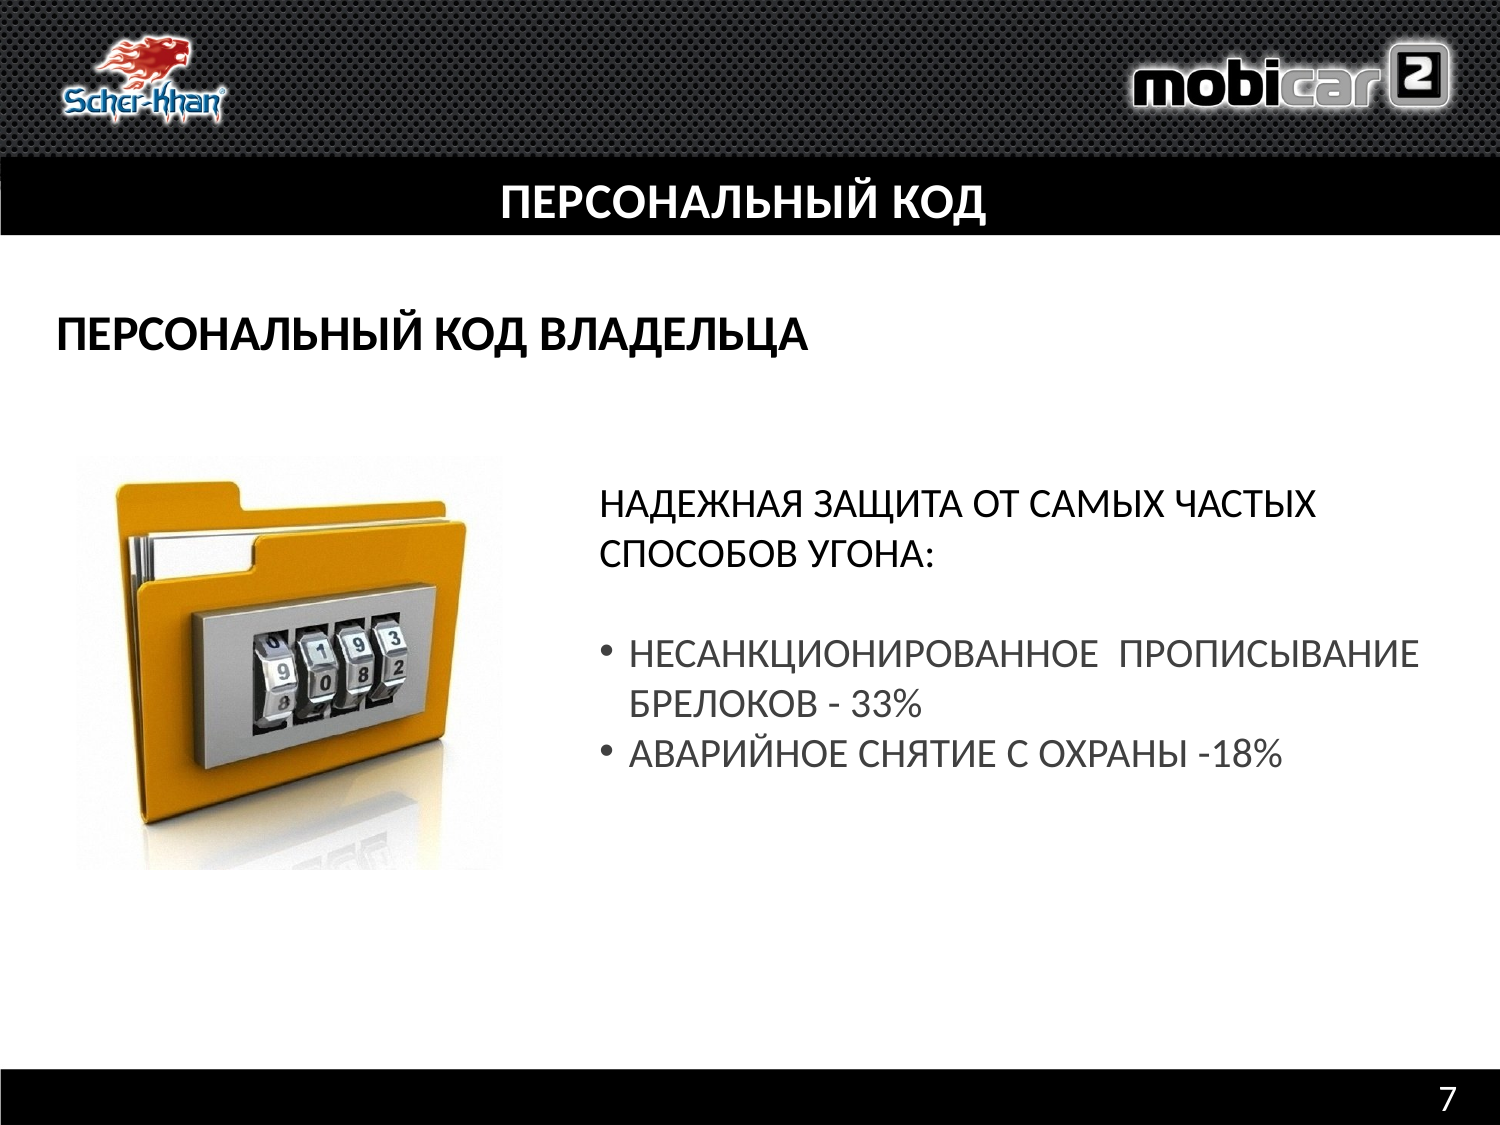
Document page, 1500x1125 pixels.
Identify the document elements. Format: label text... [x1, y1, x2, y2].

text_box ПЕРСОНАЛЬНЫЙ КОД [371, 160, 1117, 236]
picture [0, 0, 1500, 1125]
text_box 7 [1423, 1066, 1473, 1125]
text_box ПЕРСОНАЛЬНЫЙ КОД ВЛАДЕЛЬЦА [41, 292, 1282, 368]
text_box НАДЕЖНАЯ ЗАЩИТА ОТ САМЫХ ЧАСТЫХ СПОСОБОВ УГОНА: НЕСАНКЦИОНИРОВАННОЕ ПРОПИСЫВАНИЕ БРЕЛОКОВ - 33% АВАРИЙНОЕ СНЯТИЕ С ОХРАНЫ -18% [584, 467, 1471, 823]
